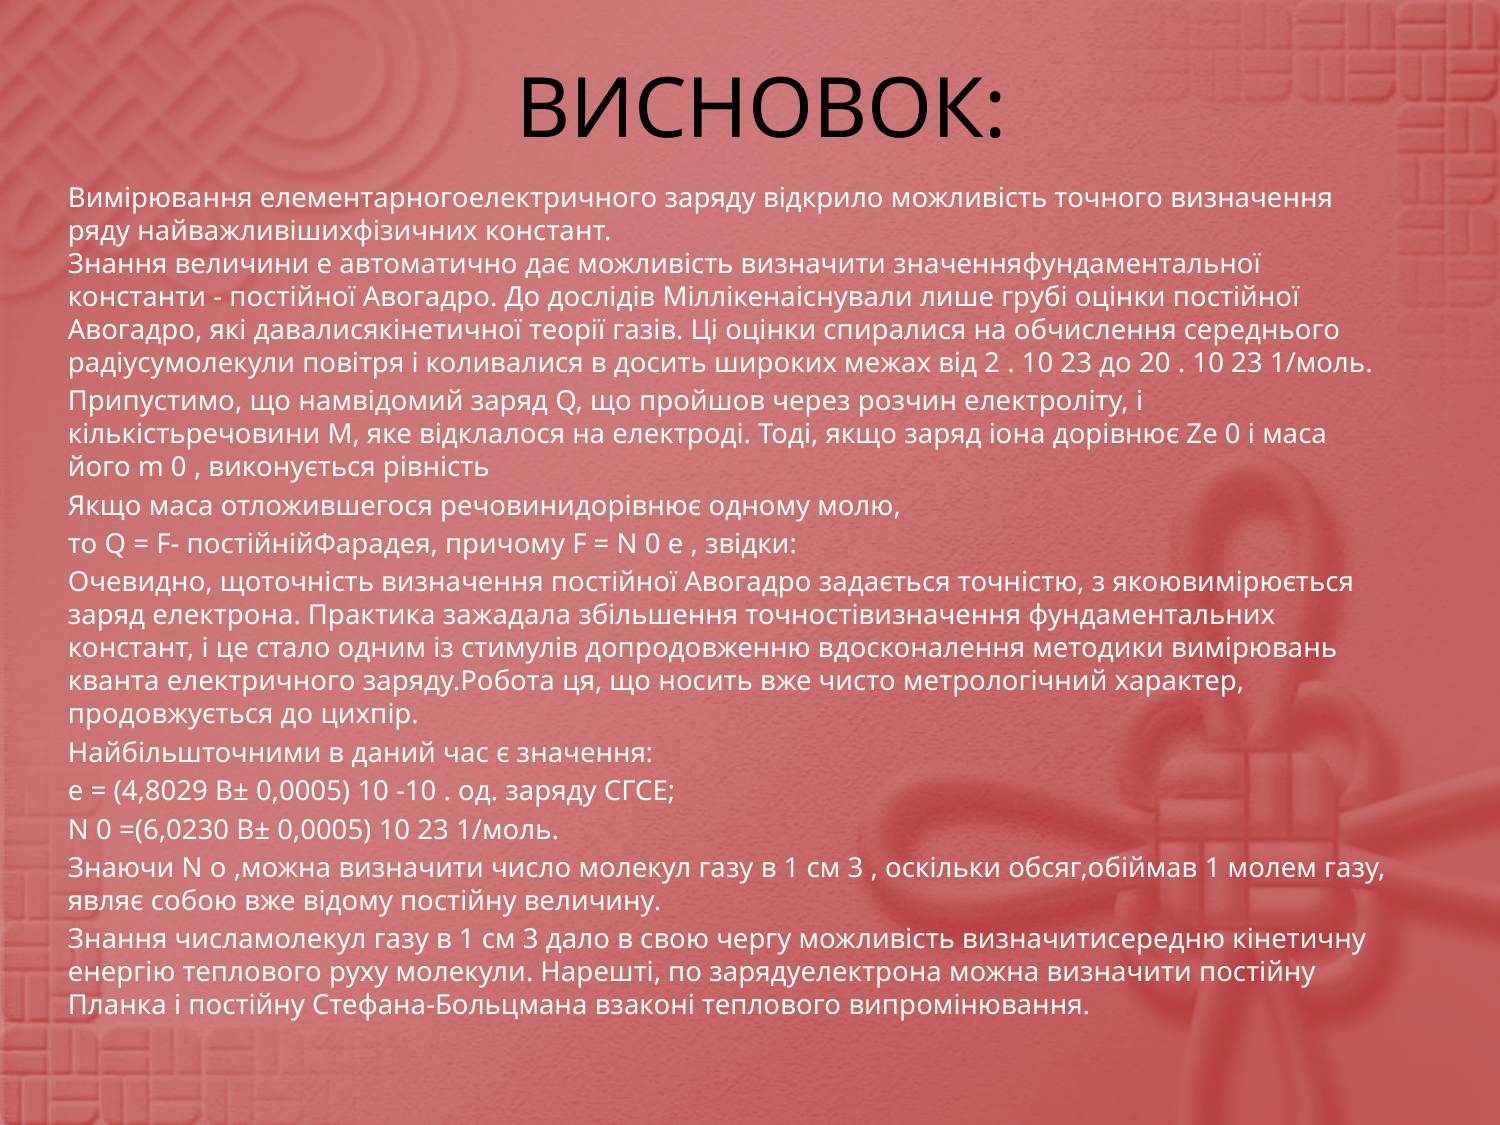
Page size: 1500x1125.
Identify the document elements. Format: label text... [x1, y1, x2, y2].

title Висновок: [501, 42, 1093, 172]
list Вимірювання елементарногоелектричного заряду відкрило можливість точного визначення ряду найважливішихфізичних констант. Знання величини е автоматично дає можливість визначити значенняфундаментальної константи - постійної Авогадро. До дослідів Міллікенаіснували лише грубі оцінки постійної Авогадро, які давалисякінетичної теорії газів. Ці оцінки спиралися на обчислення середнього радіусумолекули повітря і коливалися в досить широких межах від 2 . 10 23 до 20 . 10 23 1/моль. Припустимо, що намвідомий заряд Q, що пройшов через розчин електроліту, і кількістьречовини М, яке відклалося на електроді. Тоді, якщо заряд іона дорівнює Ze 0 і маса його m 0 , виконується рівність Якщо маса отложившегося речовинидорівнює одному молю, то Q = F- постійнійФарадея, причому F = N 0 e , звідки: Очевидно, щоточність визначення постійної Авогадро задається точністю, з якоювимірюється заряд електрона. Практика зажадала збільшення точностівизначення фундаментальних констант, і це стало одним із стимулів допродовженню вдосконалення методики вимірювань кванта електричного заряду.Робота ця, що носить вже чисто метрологічний характер, продовжується до цихпір. Найбільшточними в даний час є значення: е = (4,8029 В± 0,0005) 10 -10 . од. заряду СГСЕ; N 0 =(6,0230 В± 0,0005) 10 23 1/моль. Знаючи N o ,можна визначити число молекул газу в 1 см 3 , оскільки обсяг,обіймав 1 молем газу, являє собою вже відому постійну величину. Знання числамолекул газу в 1 см 3 дало в свою чергу можливість визначитисередню кінетичну енергію теплового руху молекули. Нарешті, по зарядуелектрона можна визначити постійну Планка і постійну Стефана-Больцмана взаконі теплового випромінювання. [53, 172, 1412, 1047]
